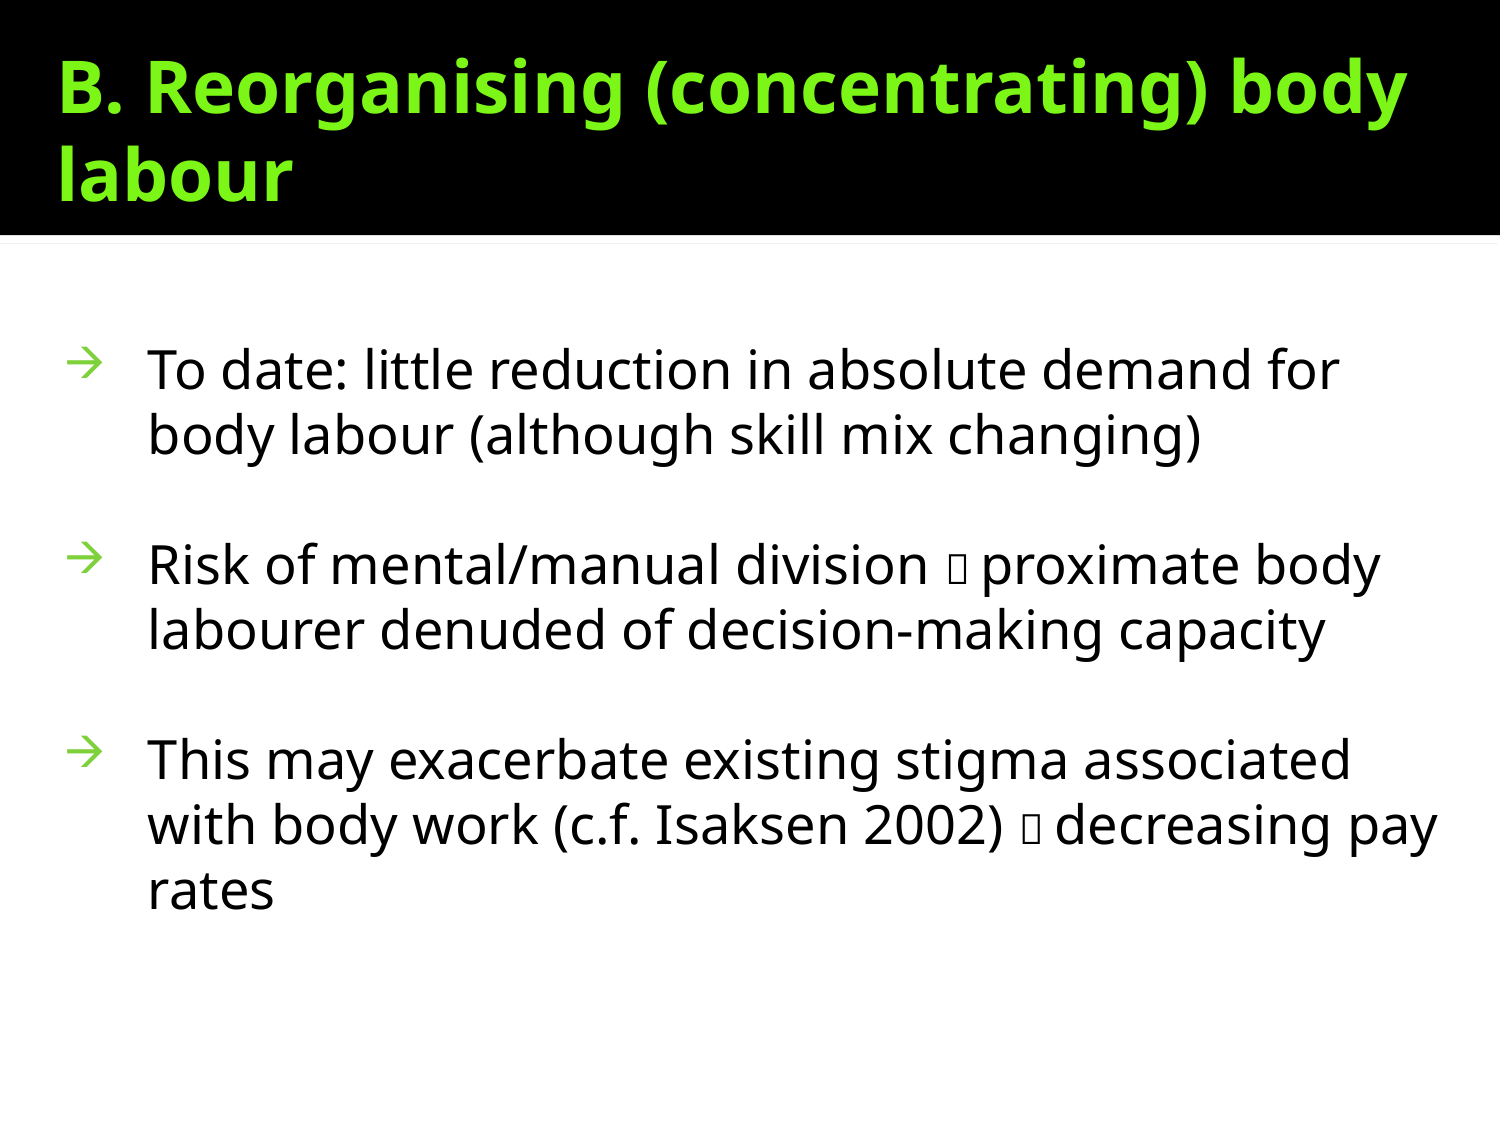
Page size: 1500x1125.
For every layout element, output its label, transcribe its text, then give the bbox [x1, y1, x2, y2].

list To date: little reduction in absolute demand for body labour (although skill mix changing) Risk of mental/manual division  proximate body labourer denuded of decision-making capacity This may exacerbate existing stigma associated with body work (c.f. Isaksen 2002)  decreasing pay rates [41, 255, 1459, 1015]
title B. Reorganising (concentrating) body labour [41, 25, 1459, 231]
